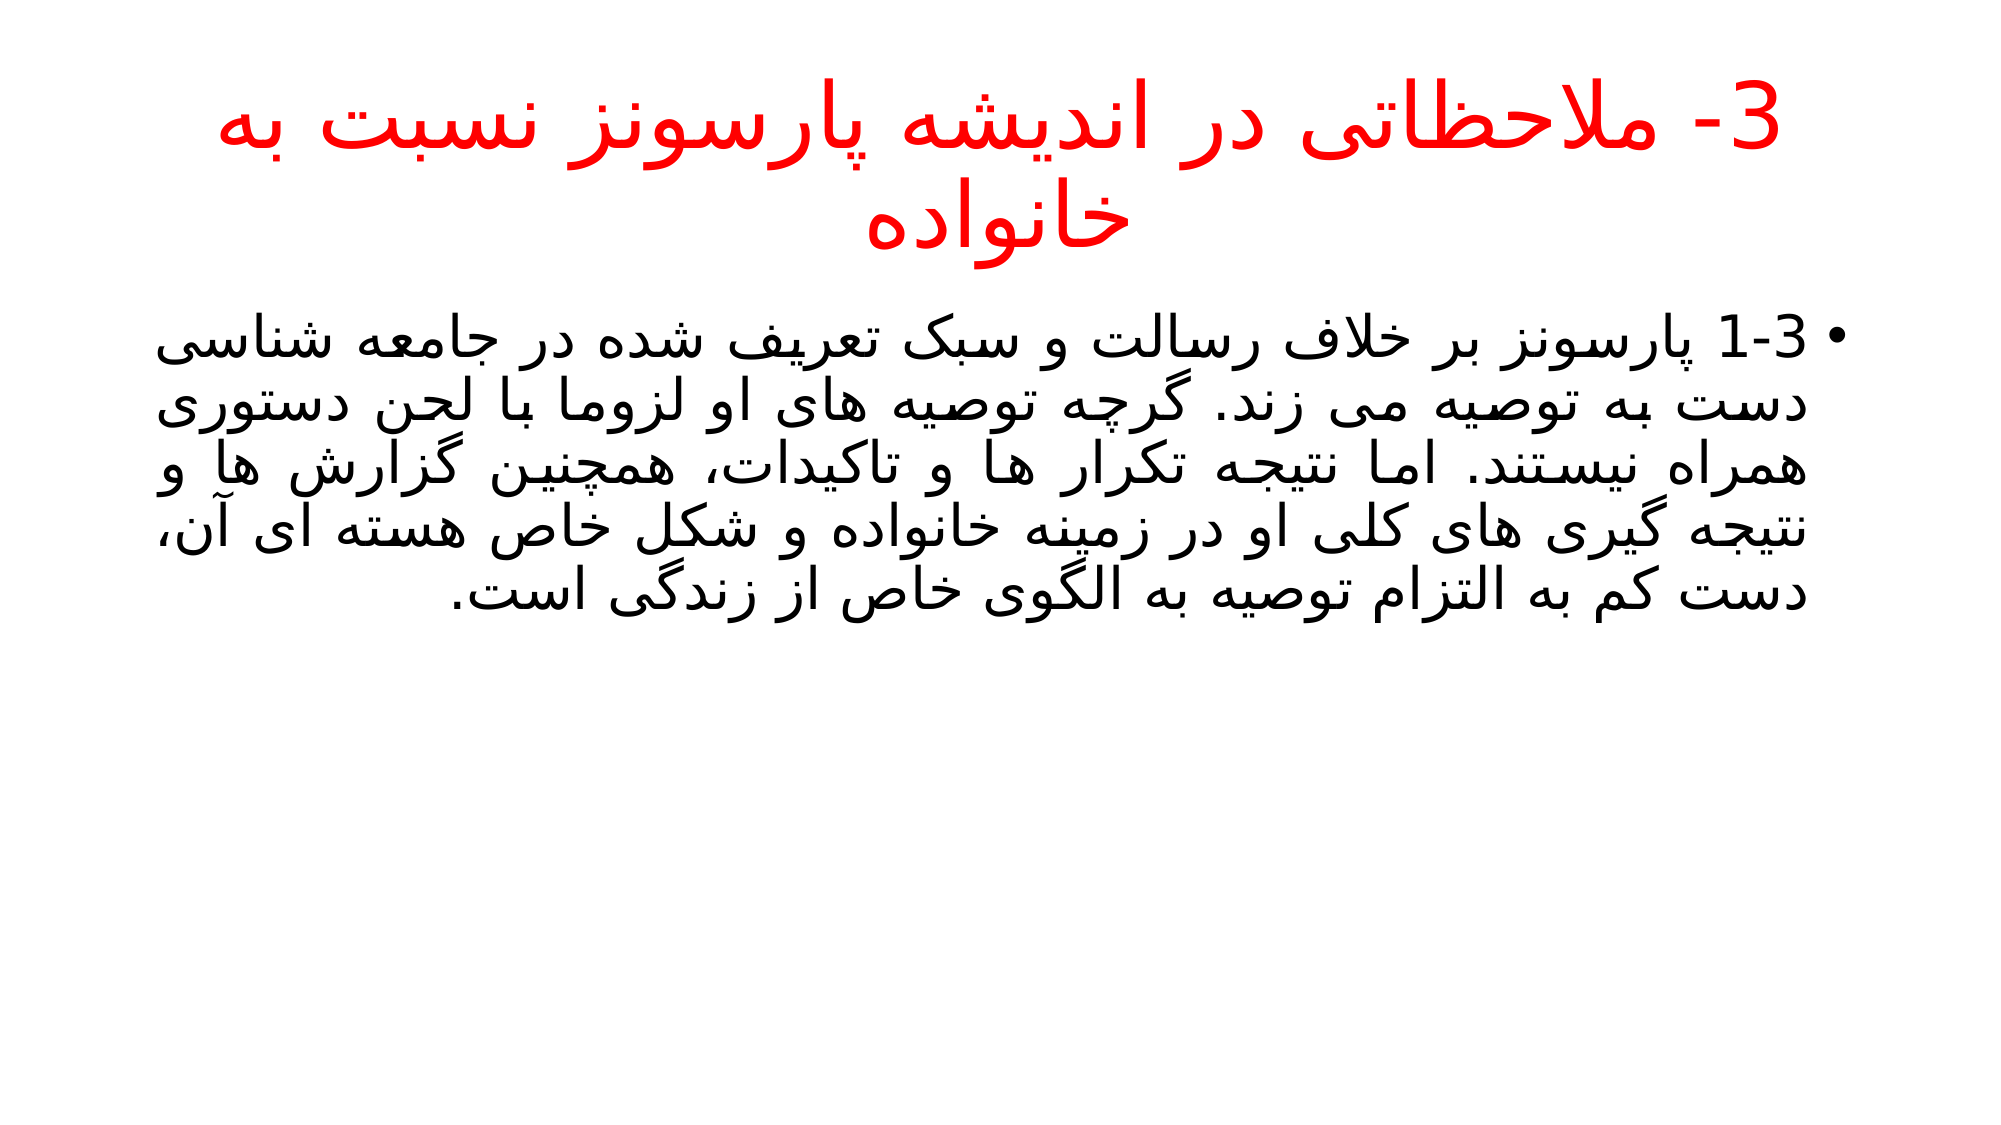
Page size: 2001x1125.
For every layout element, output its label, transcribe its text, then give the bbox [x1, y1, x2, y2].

list 1-3 پارسونز بر خلاف رسالت و سبک تعریف شده در جامعه شناسی دست به توصیه می زند. گرچه توصیه های او لزوما با لحن دستوری همراه نیستند. اما نتیجه تکرار ها و تاکیدات، همچنین گزارش ها و نتیجه گیری های کلی او در زمینه خانواده و شکل خاص هسته ای آن، دست کم به التزام توصیه به الگوی خاص از زندگی است. [137, 299, 1863, 1014]
title 3- ملاحظاتی در اندیشه پارسونز نسبت به خانواده [137, 59, 1863, 278]
